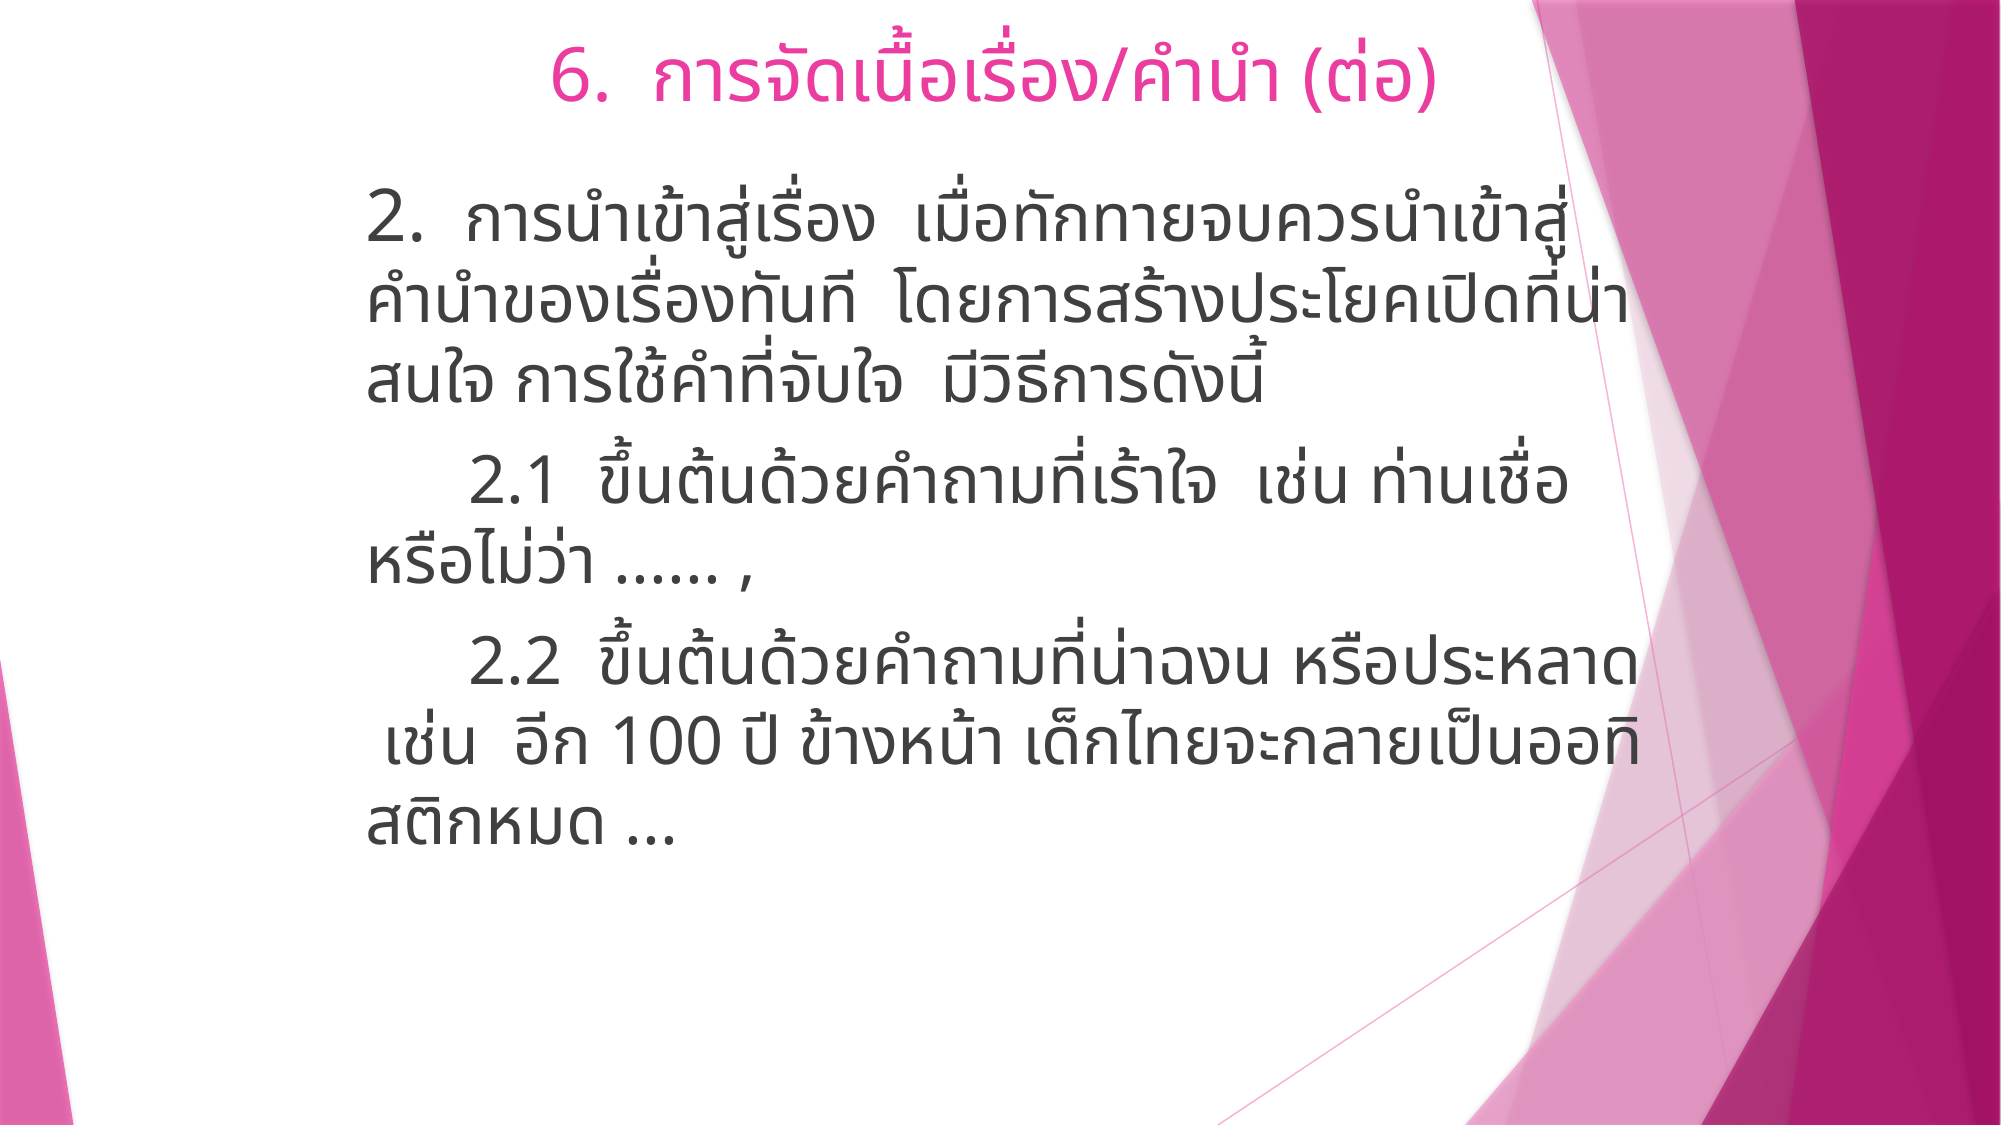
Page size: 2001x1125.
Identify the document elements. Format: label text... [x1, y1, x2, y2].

list 2. การนำเข้าสู่เรื่อง เมื่อทักทายจบควรนำเข้าสู่คำนำของเรื่องทันที โดยการสร้างประโยคเปิดที่น่าสนใจ การใช้คำที่จับใจ มีวิธีการดังนี้ 2.1 ขึ้นต้นด้วยคำถามที่เร้าใจ เช่น ท่านเชื่อหรือไม่ว่า ...... , 2.2 ขึ้นต้นด้วยคำถามที่น่าฉงน หรือประหลาด เช่น อีก 100 ปี ข้างหน้า เด็กไทยจะกลายเป็นออทิสติกหมด ... [350, 160, 1674, 1106]
title 6. การจัดเนื้อเรื่อง/คำนำ (ต่อ) [409, 19, 1579, 160]
